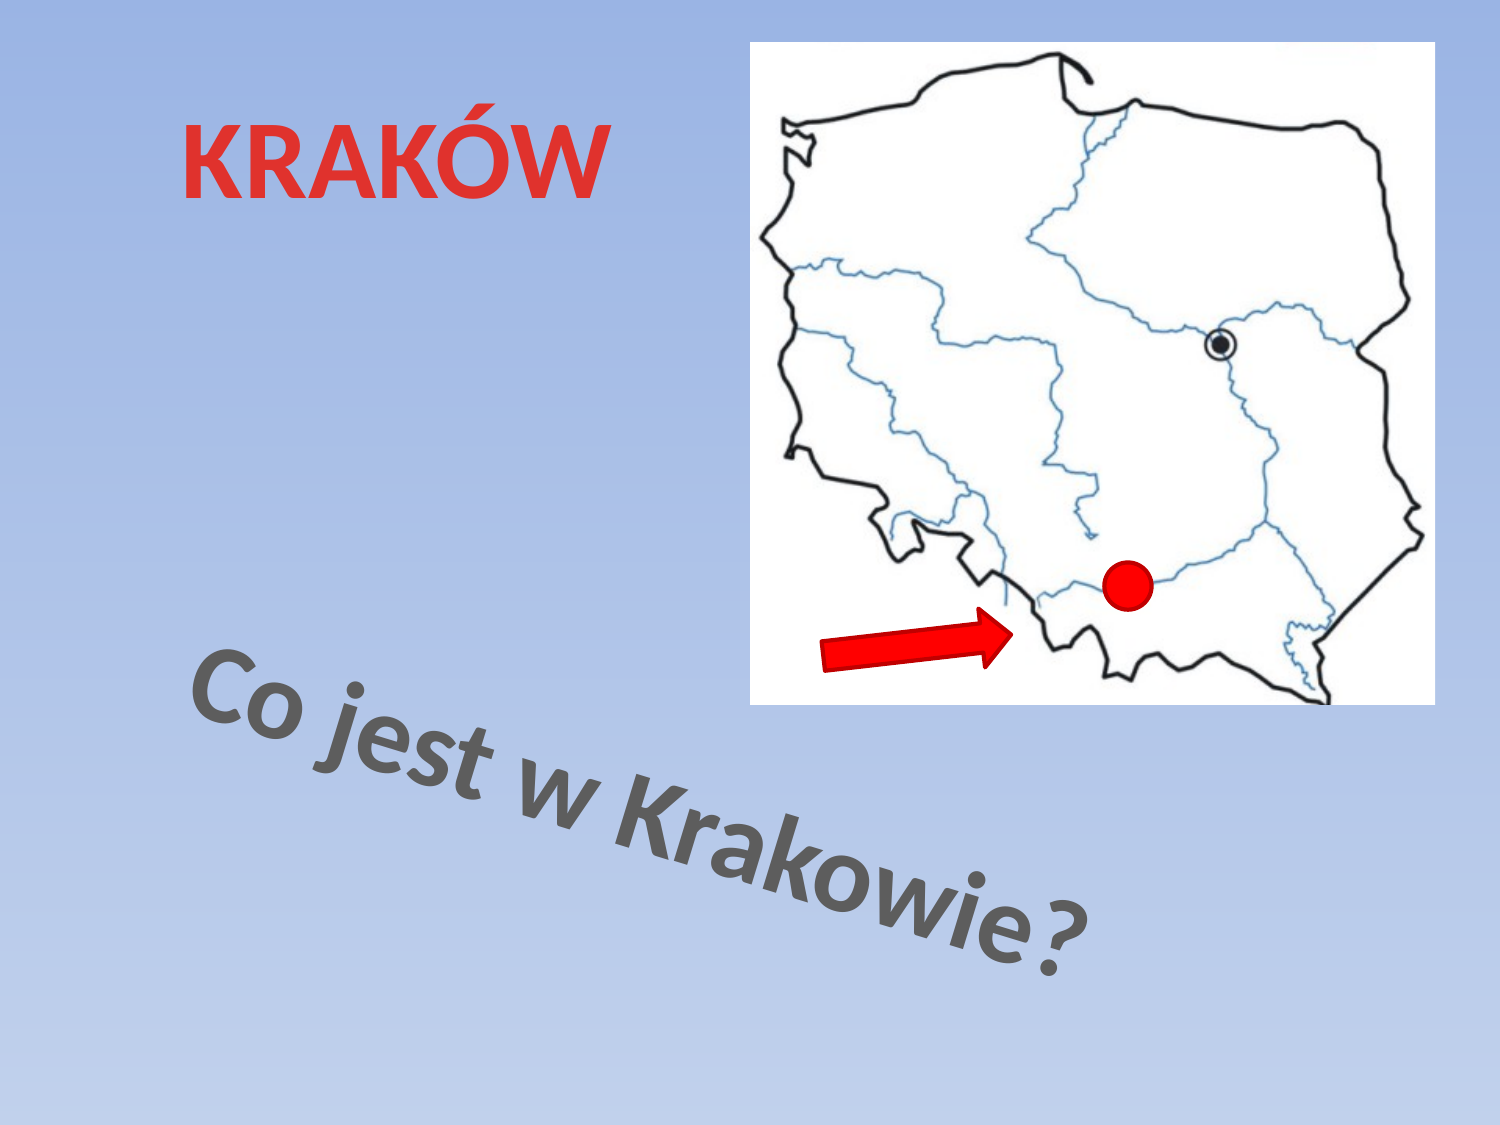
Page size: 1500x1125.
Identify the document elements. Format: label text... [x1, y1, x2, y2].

text_box KRAKÓW [166, 78, 629, 229]
picture [749, 42, 1436, 705]
text_box Co jest w Krakowie? [158, 592, 1124, 1018]
